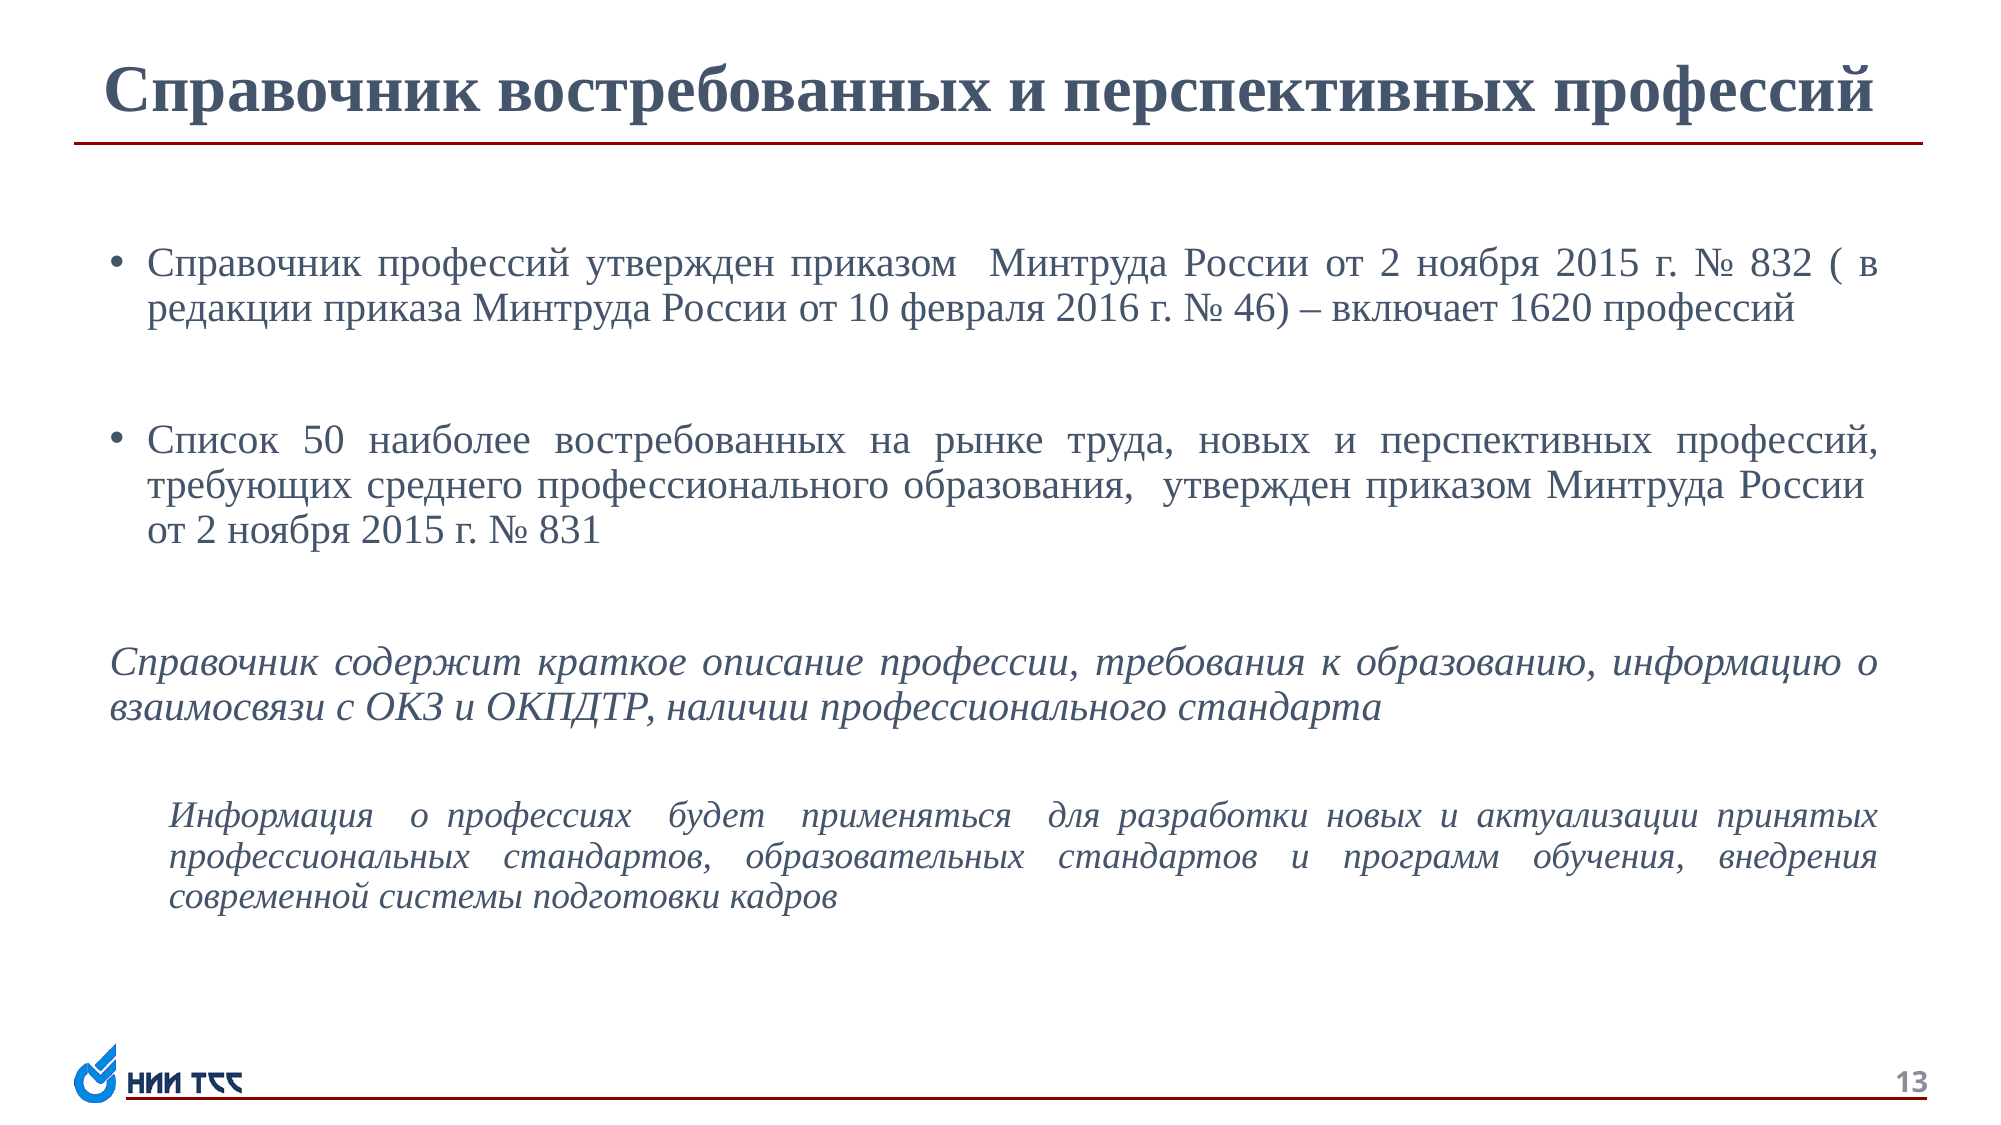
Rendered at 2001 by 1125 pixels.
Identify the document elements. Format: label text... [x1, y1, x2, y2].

title Справочник востребованных и перспективных профессий [74, 37, 1923, 144]
text_box Справочник профессий утвержден приказом Минтруда России от 2 ноября 2015 г. № 832 ( в редакции приказа Минтруда России от 10 февраля 2016 г. № 46) – включает 1620 профессий Список 50 наиболее востребованных на рынке труда, новых и перспективных профессий, требующих среднего профессионального образования, утвержден приказом Минтруда России от 2 ноября 2015 г. № 831 Справочник содержит краткое описание профессии, требования к образованию, информацию о взаимосвязи с ОКЗ и ОКПДТР, наличии профессионального стандарта Информация о профессиях будет применяться для разработки новых и актуализации принятых профессиональных стандартов, образовательных стандартов и программ обучения, внедрения современной системы подготовки кадров [94, 233, 1895, 1013]
picture [74, 1043, 242, 1103]
slide_number 13 [1839, 1053, 1929, 1114]
